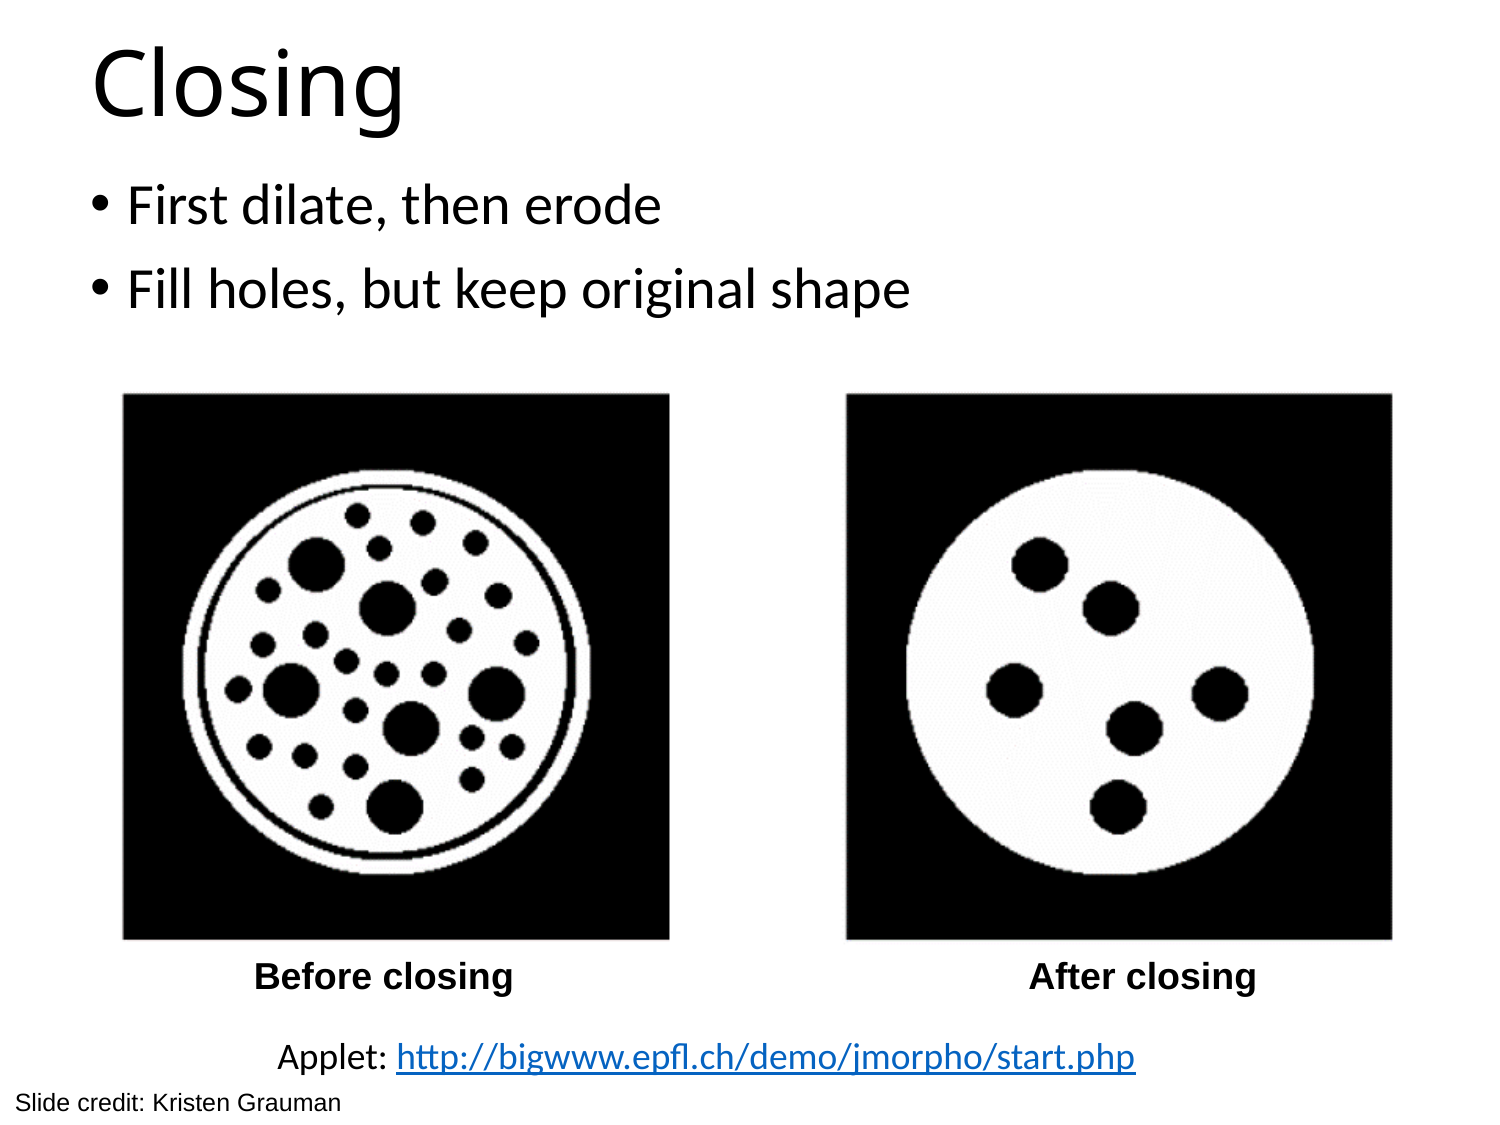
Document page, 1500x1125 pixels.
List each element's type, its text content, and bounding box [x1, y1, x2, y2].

text_box Slide credit: Kristen Grauman [0, 1079, 688, 1125]
text_box Applet: http://bigwww.epfl.ch/demo/jmorpho/start.php [262, 1024, 1413, 1085]
list First dilate, then erode Fill holes, but keep original shape [75, 167, 1425, 910]
title Closing [75, 0, 1425, 167]
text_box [99, 381, 1489, 1005]
